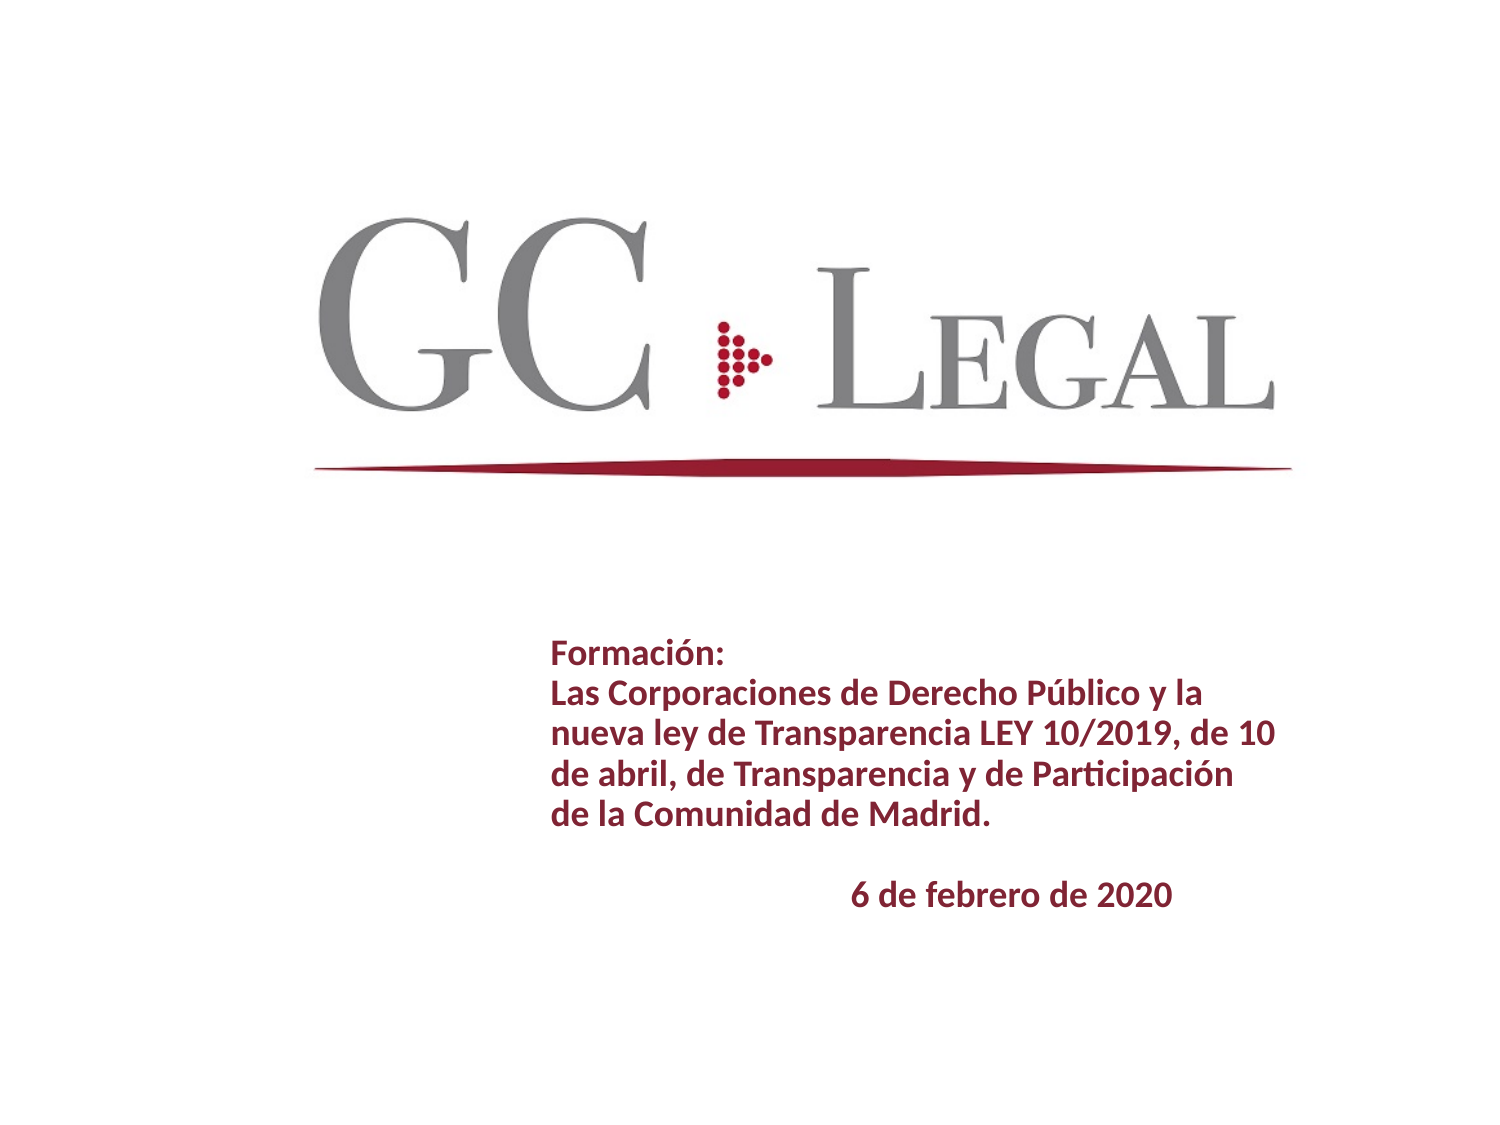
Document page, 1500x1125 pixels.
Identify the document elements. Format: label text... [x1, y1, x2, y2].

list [191, 127, 1373, 556]
title Formación: Las Corporaciones de Derecho Público y la nueva ley de Transparencia LEY 10/2019, de 10 de abril, de Transparencia y de Participación de la Comunidad de Madrid. 6 de febrero de 2020 [535, 556, 1294, 994]
